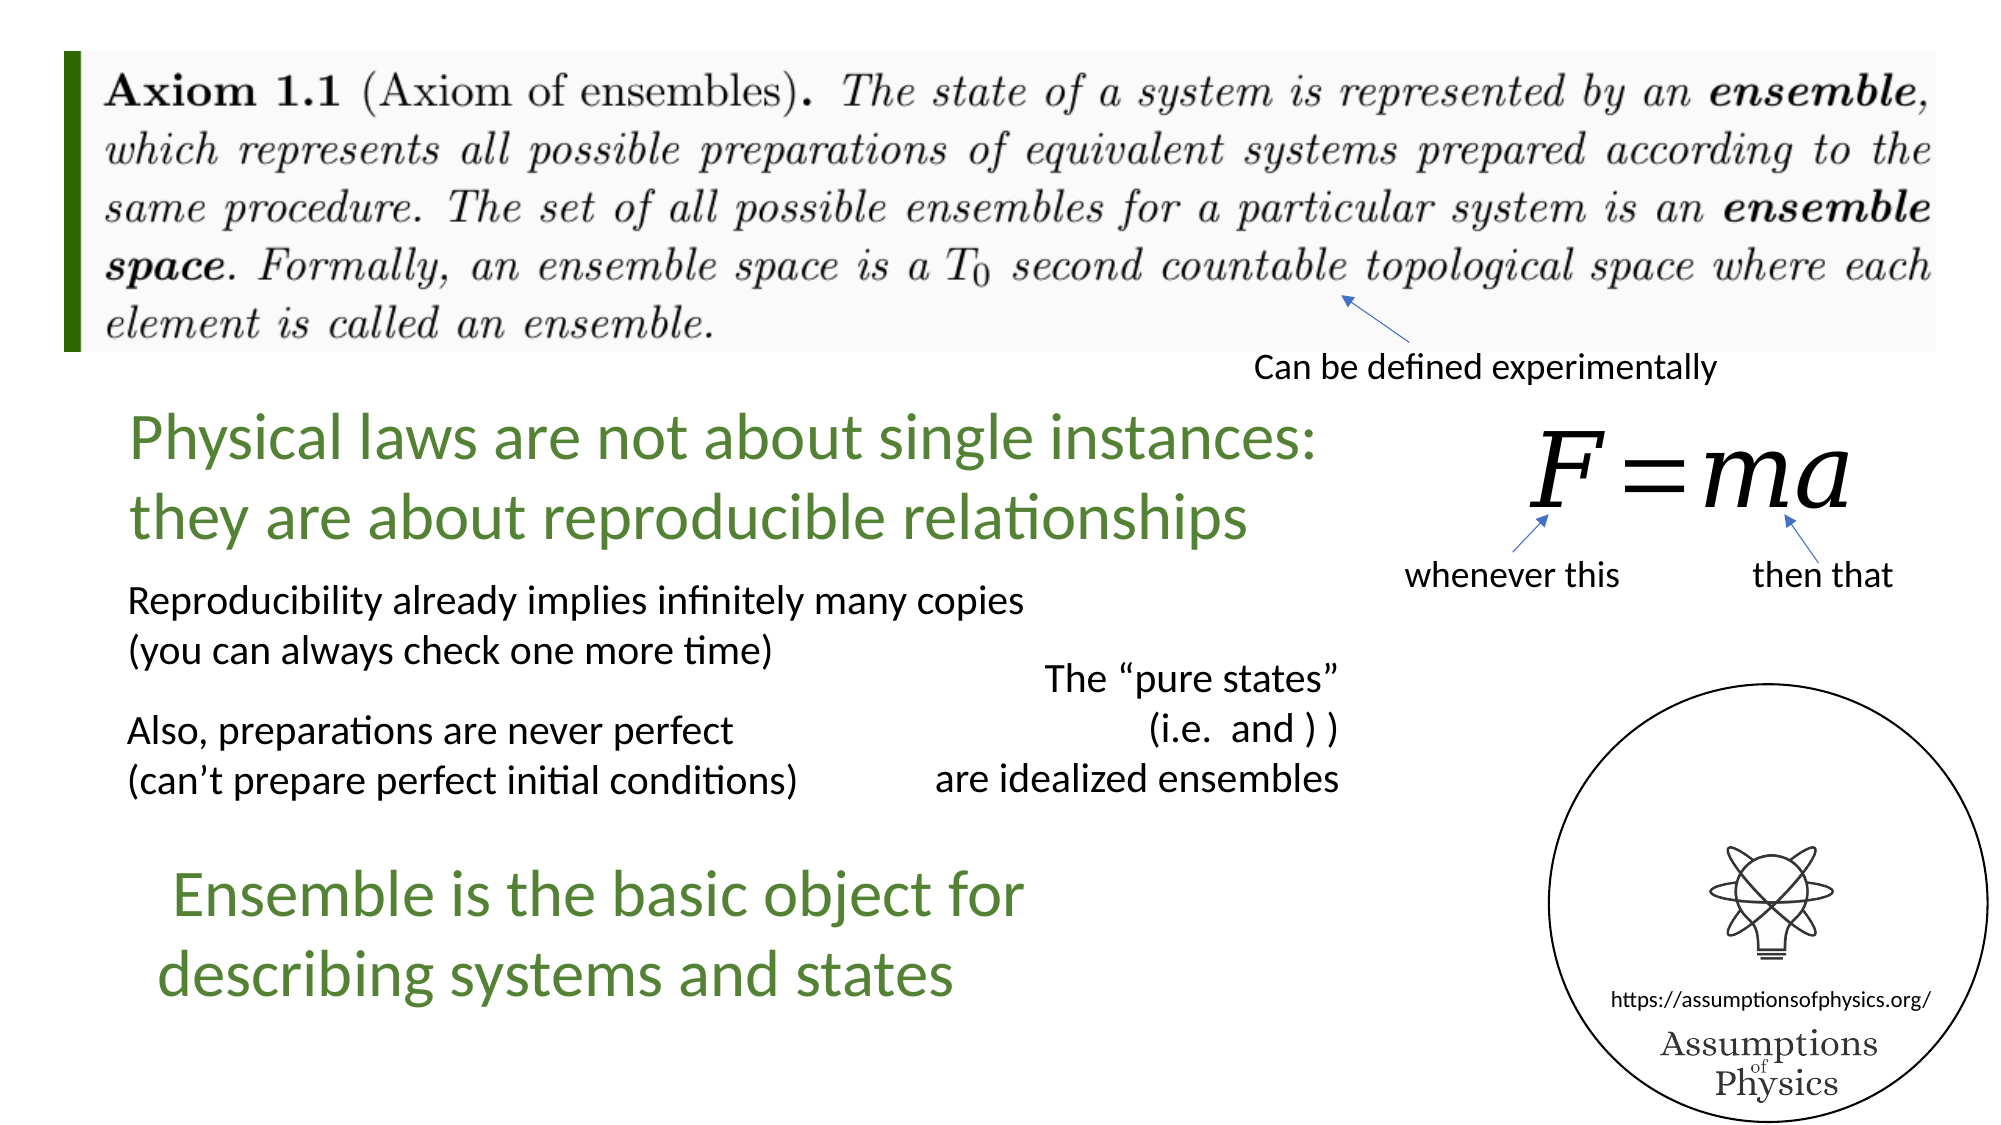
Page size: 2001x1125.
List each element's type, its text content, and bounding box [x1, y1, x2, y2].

text_box then that [1737, 542, 1909, 603]
text_box Also, preparations are never perfect (can’t prepare perfect initial conditions) [112, 695, 814, 811]
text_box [1512, 514, 1549, 553]
text_box Physical laws are not about single instances: they are about reproducible relationships [115, 385, 1335, 561]
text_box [1784, 514, 1819, 564]
picture [1660, 1029, 1877, 1103]
picture [1709, 846, 1834, 960]
text_box Can be defined experimentally [1239, 352, 1734, 395]
text_box whenever this [1389, 542, 1636, 603]
text_box Reproducibility already implies infinitely many copies (you can always check one more time) [112, 565, 1041, 681]
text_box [1341, 295, 1410, 343]
picture [64, 51, 1936, 352]
